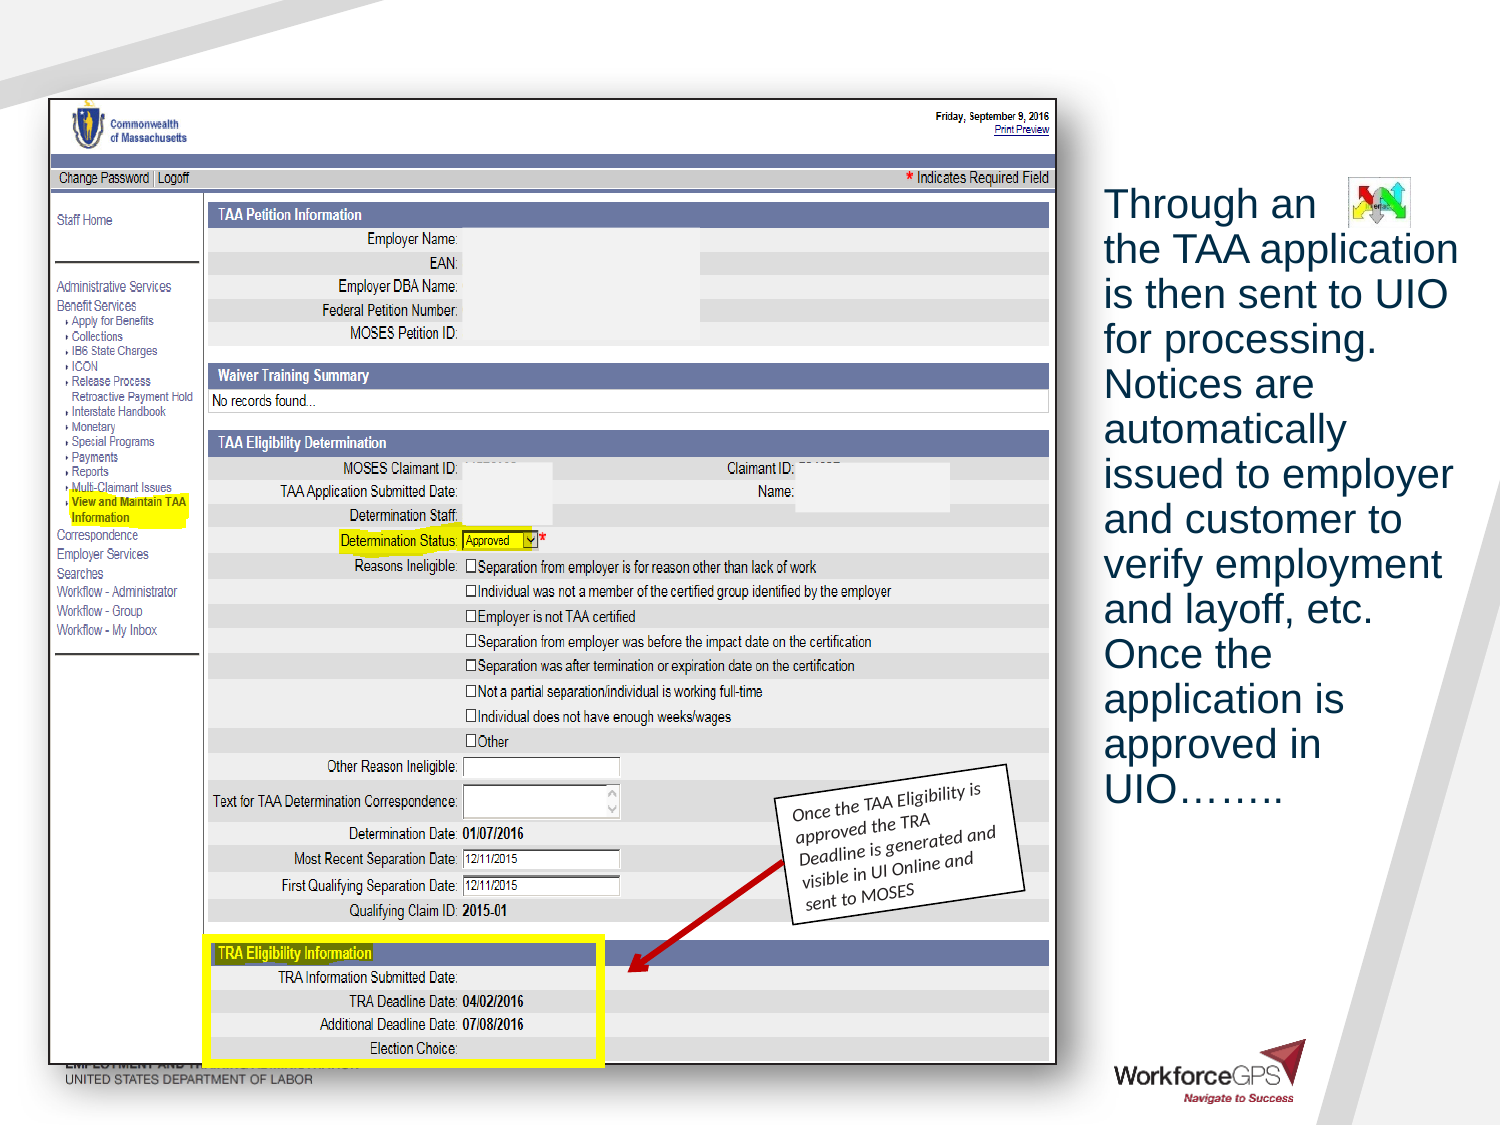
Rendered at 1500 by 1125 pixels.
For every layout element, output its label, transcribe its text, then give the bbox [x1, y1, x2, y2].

picture [49, 99, 1056, 1064]
picture [59, 1065, 370, 1092]
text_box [56, 227, 950, 870]
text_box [627, 862, 784, 973]
picture [1112, 1038, 1308, 1105]
title Through an the TAA application is then sent to UIO for processing. Notices are automatically issued to employer and customer to verify employment and layoff, etc. Once the application is approved in UIO…….. [1088, 169, 1482, 820]
picture [1348, 177, 1411, 228]
